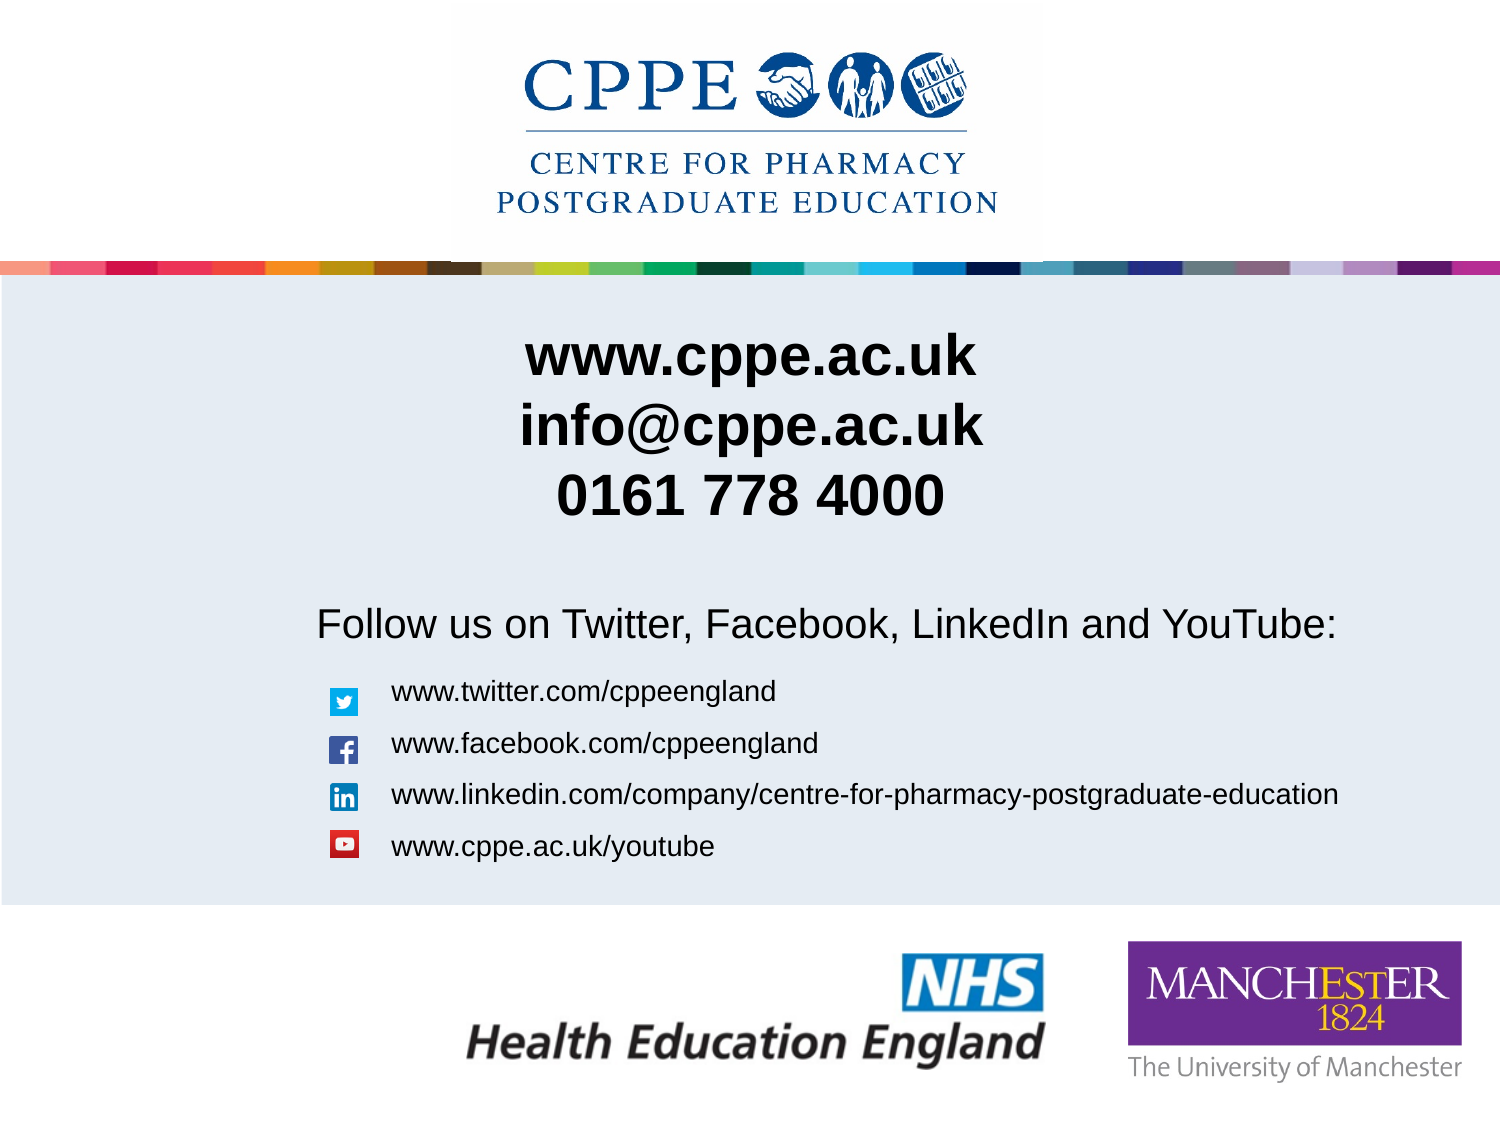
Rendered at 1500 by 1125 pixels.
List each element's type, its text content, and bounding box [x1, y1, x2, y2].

picture [330, 829, 359, 858]
picture [1127, 940, 1462, 1083]
picture [335, 788, 339, 807]
picture [341, 794, 354, 807]
picture [337, 696, 352, 708]
picture [466, 953, 1046, 1070]
text_box [0, 282, 1500, 1125]
picture [0, 3, 1500, 275]
text_box [0, 0, 1500, 260]
text_box www.cppe.ac.uk info@cppe.ac.uk 0161 778 4000 Follow us on Twitter, Facebook, LinkedIn and YouTube: www.twitter.com/cppeengland www.facebook.com/cppeengland www.linkedin.com/company/centre-for-pharmacy-postgraduate-education www.cppe.ac.uk/youtube [1, 281, 1500, 905]
picture [329, 735, 358, 764]
